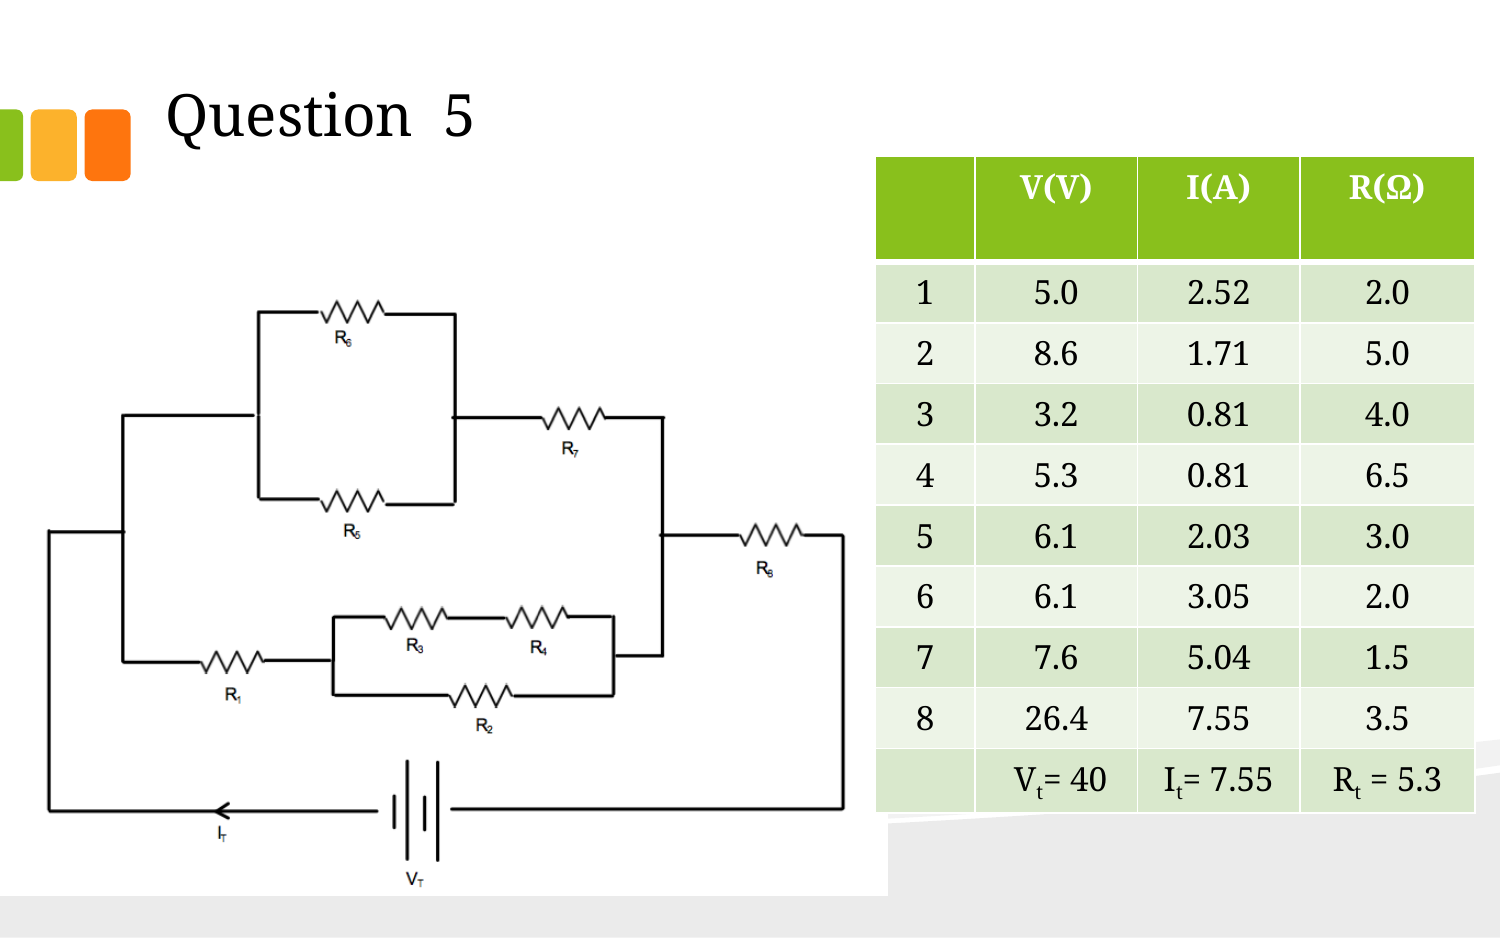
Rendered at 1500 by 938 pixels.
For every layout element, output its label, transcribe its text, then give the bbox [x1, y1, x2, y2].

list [0, 118, 888, 938]
table_cell 5.0 [976, 265, 1137, 322]
table_cell 2.0 [1301, 567, 1474, 626]
table_cell 6 [888, 567, 974, 626]
table_cell 0.81 [1138, 445, 1299, 504]
table_cell 7 [888, 628, 974, 687]
table_cell 8.6 [976, 324, 1137, 383]
table_header I(A) [1138, 157, 1299, 259]
table_cell 1.5 [1301, 628, 1474, 687]
table_cell Vt= 40 [976, 749, 1137, 812]
table_cell [888, 749, 974, 812]
table_cell 2.0 [1301, 265, 1474, 322]
table_cell 5.04 [1138, 628, 1299, 687]
table_cell 4 [888, 445, 974, 504]
table_cell 6.1 [976, 567, 1137, 626]
table_cell 0.81 [1138, 384, 1299, 443]
table_cell 8 [888, 688, 974, 748]
table_cell 1 [888, 265, 974, 322]
table_cell 6.5 [1301, 445, 1474, 504]
table_cell 5.3 [976, 445, 1137, 504]
table_cell 1.71 [1138, 324, 1299, 383]
table_header V(V) [976, 157, 1137, 259]
table_header R(Ω) [1301, 157, 1474, 259]
table_cell 7.6 [976, 628, 1137, 687]
table_cell 7.55 [1138, 688, 1299, 748]
table_cell 2.03 [1138, 506, 1299, 565]
table_cell 3.0 [1301, 506, 1474, 565]
table_cell 5.0 [1301, 324, 1474, 383]
table_cell 26.4 [976, 688, 1137, 748]
table_cell 2.52 [1138, 265, 1299, 322]
table_cell It= 7.55 [1138, 749, 1299, 812]
table_cell Rt = 5.3 [1301, 749, 1474, 812]
table_cell 2 [888, 324, 974, 383]
table_cell 3.2 [976, 384, 1137, 443]
table_cell 4.0 [1301, 384, 1474, 443]
table_header [888, 157, 974, 259]
table_cell 5 [888, 506, 974, 565]
title Question 5 [150, 20, 1350, 155]
table_cell 3.5 [1301, 688, 1474, 748]
table_cell 3 [888, 384, 974, 443]
table_cell 3.05 [1138, 567, 1299, 626]
table_cell 6.1 [976, 506, 1137, 565]
